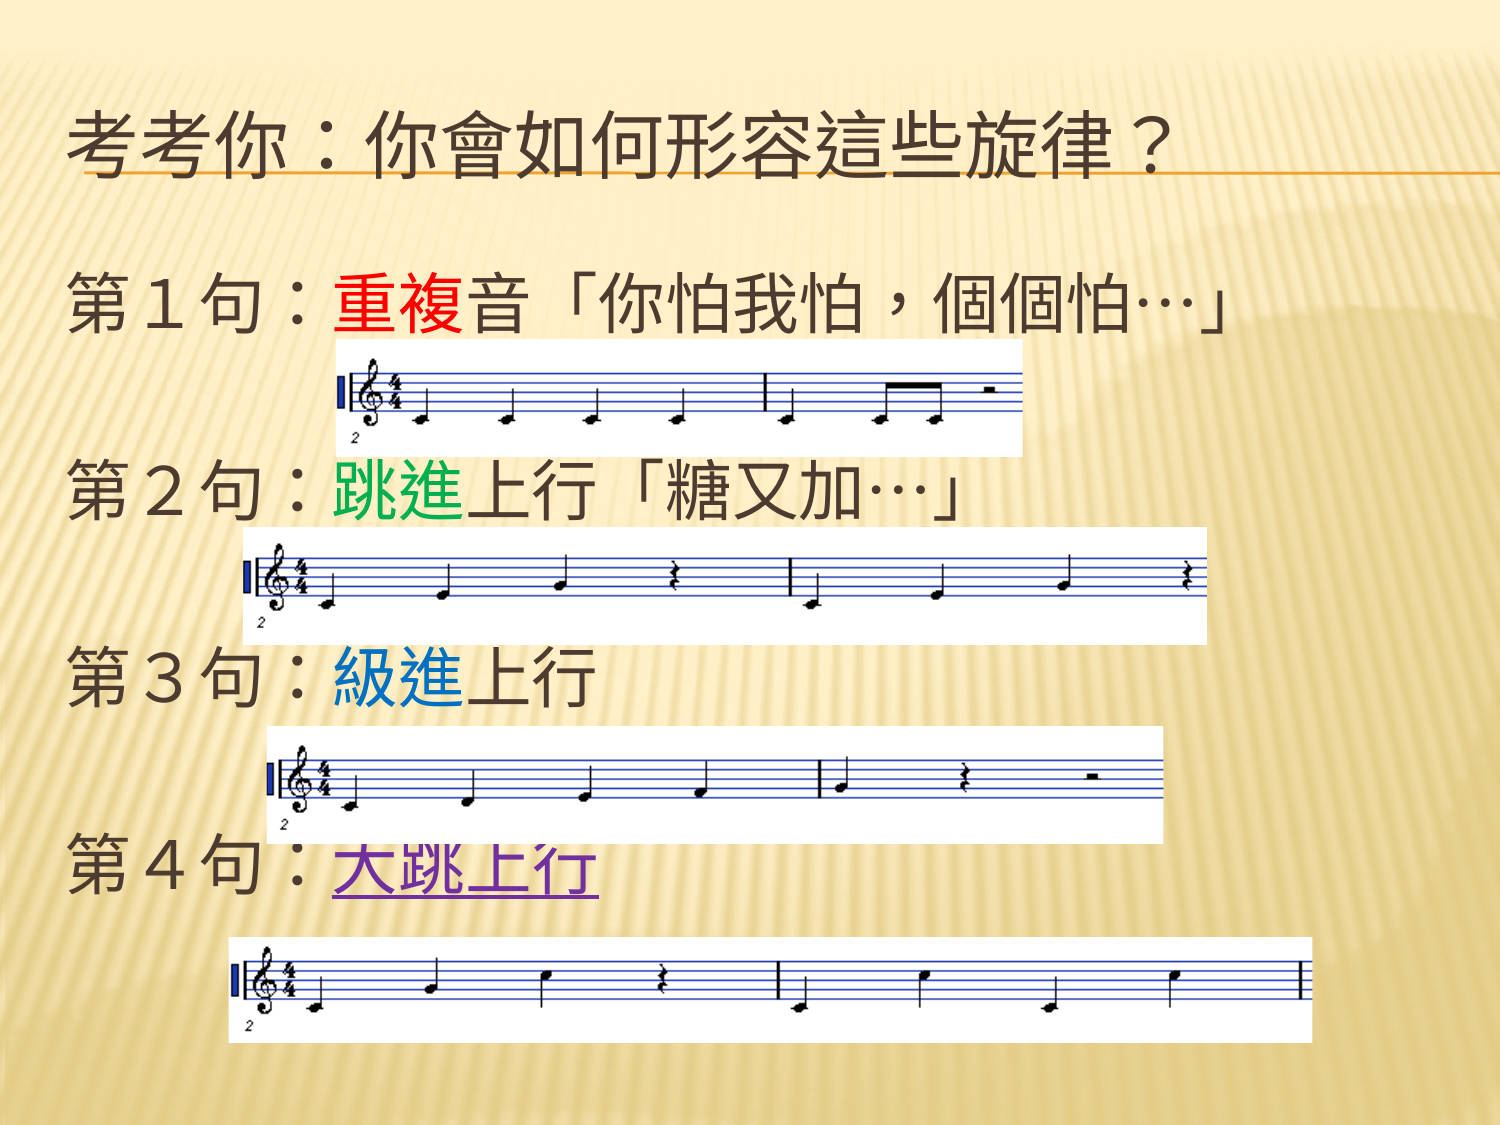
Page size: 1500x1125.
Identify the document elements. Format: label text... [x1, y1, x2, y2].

picture [266, 726, 1164, 844]
picture [228, 937, 1313, 1044]
title 考考你：你會如何形容這些旋律？ [50, 75, 1475, 213]
picture [335, 339, 1023, 458]
list 第１句：重複音「你怕我怕，個個怕…」 第２句：跳進上行「糖又加…」 第３句：級進上行 第４句：大跳上行 [50, 254, 1475, 1067]
picture [242, 526, 1208, 645]
